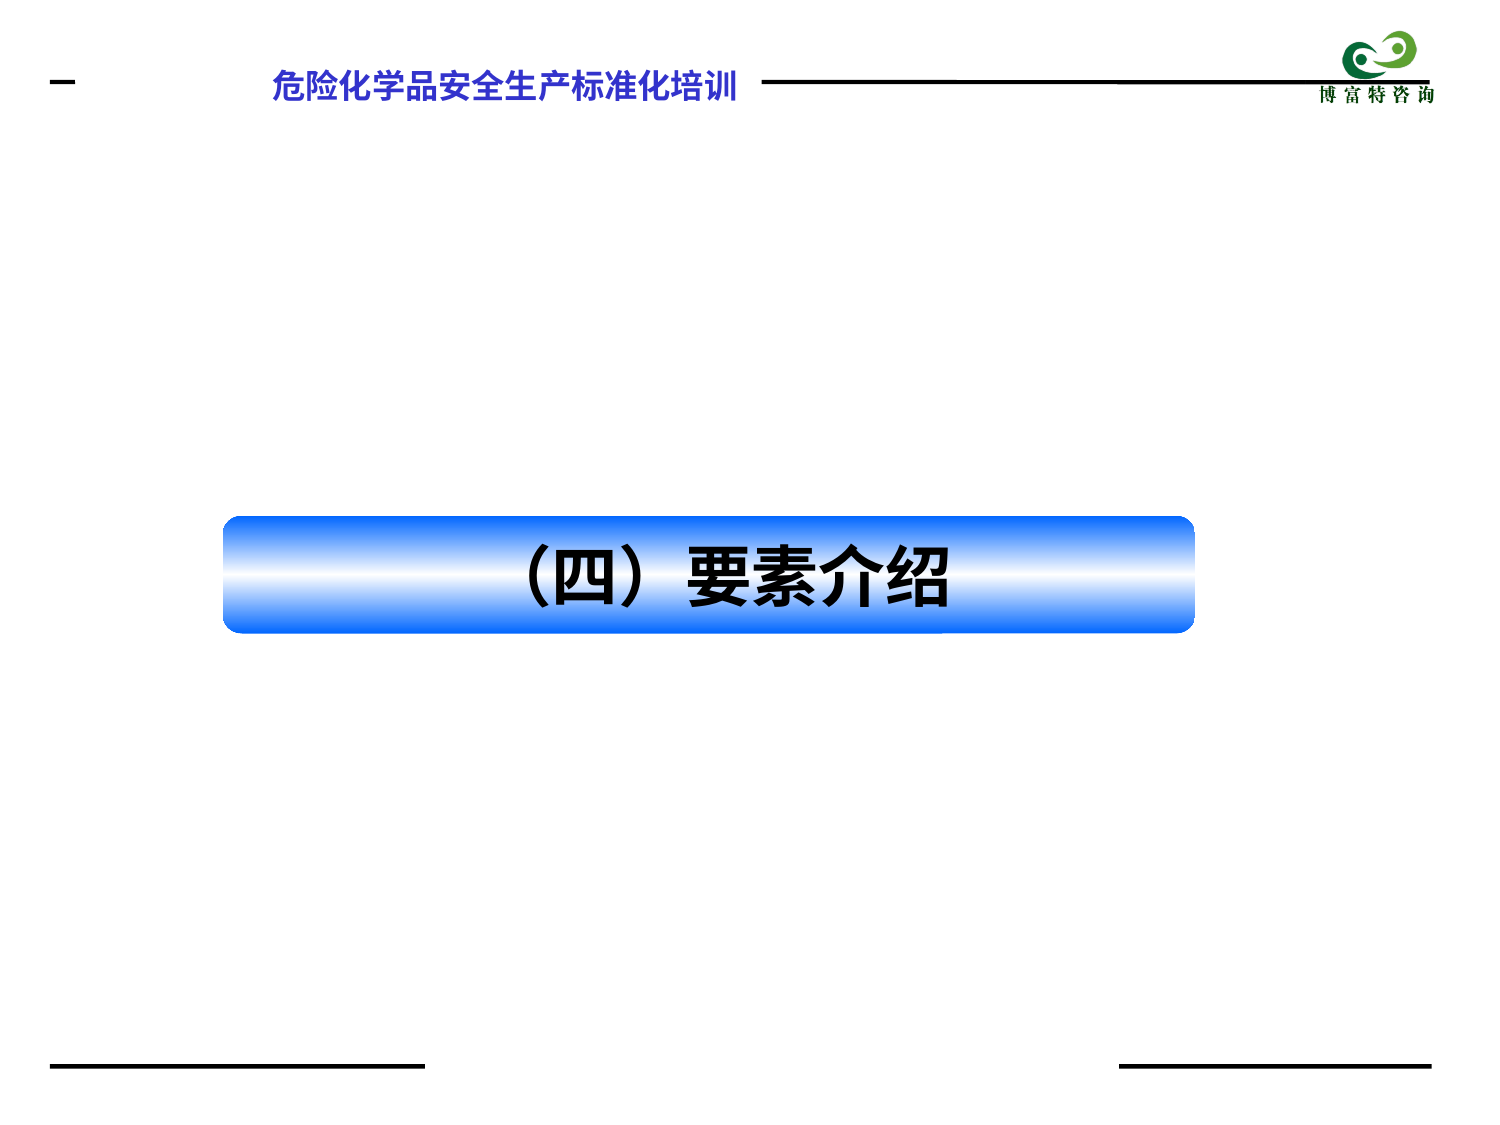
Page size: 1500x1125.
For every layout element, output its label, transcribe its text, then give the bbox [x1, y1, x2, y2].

text_box （四）要素介绍 [417, 527, 1020, 622]
picture [1305, 30, 1453, 106]
text_box [222, 515, 1196, 634]
